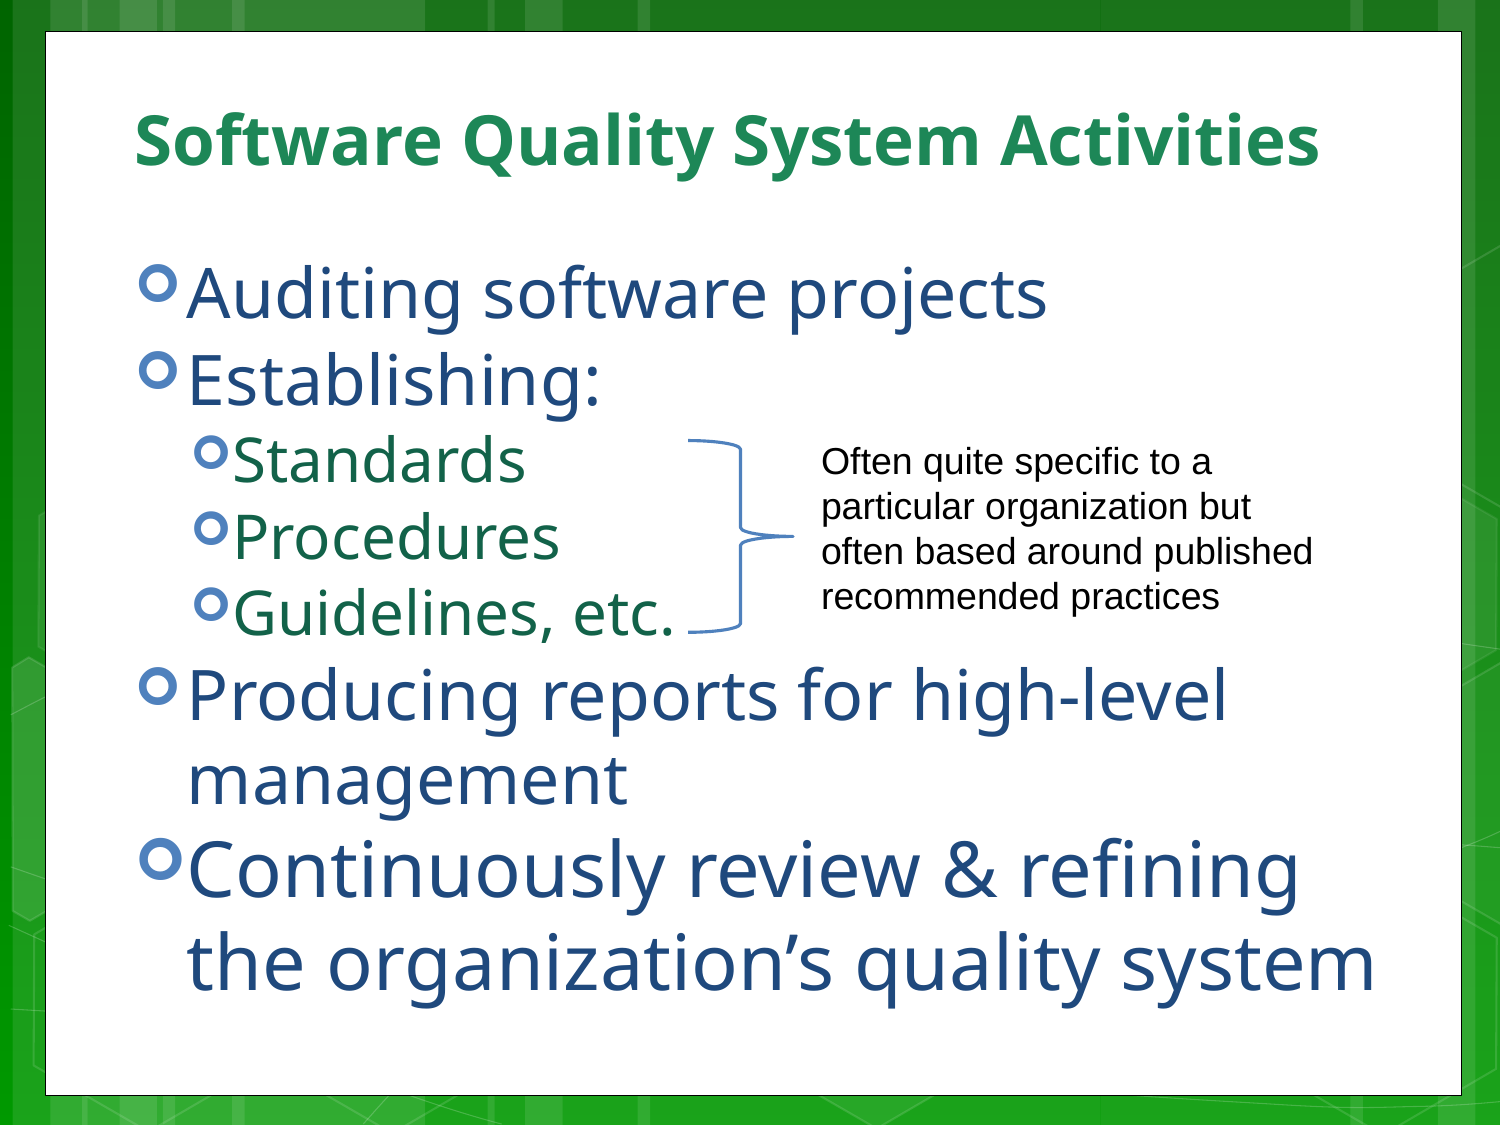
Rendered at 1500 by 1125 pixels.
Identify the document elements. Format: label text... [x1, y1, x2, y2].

text_box Often quite specific to a particular organization but often based around published recommended practices [806, 429, 1335, 625]
title Software Quality System Activities [119, 73, 1383, 188]
list Auditing software projects Establishing: Standards Procedures Guidelines, etc. Producing reports for high-level management Continuously review & refining the organization’s quality system [119, 241, 1437, 1024]
text_box [688, 439, 794, 634]
